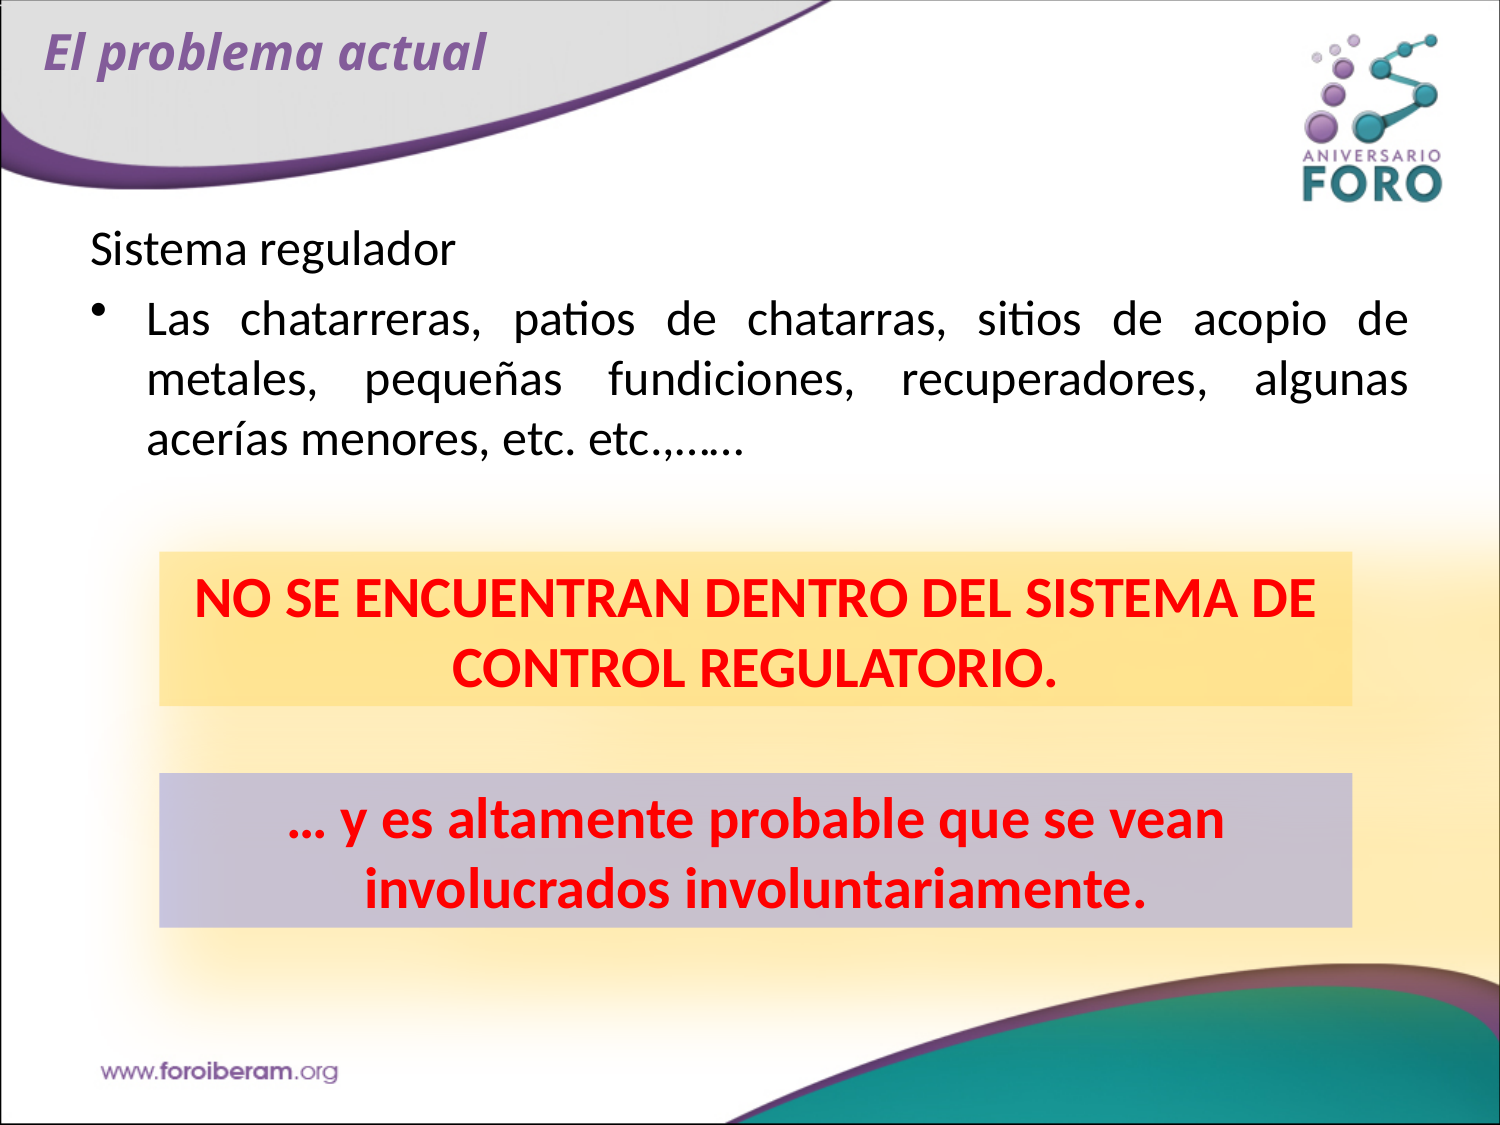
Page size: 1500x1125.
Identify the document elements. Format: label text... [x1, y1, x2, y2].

text_box [112, 509, 1426, 951]
text_box NO SE ENCUENTRAN DENTRO DEL SISTEMA DE CONTROL REGULATORIO. [159, 551, 1353, 707]
picture [0, 0, 1500, 1125]
list Consultancy Meeting on the Establishment of an International Agreement on the Transboundary Movement of Scrap Metal Containing Radioactive Material (Junio 2010 - OIEA) [107, 500, 1426, 951]
text_box … y es altamente probable que se vean involucrados involuntariamente. [159, 773, 1353, 928]
title El problema actual [0, 0, 538, 162]
list Sistema regulador Las chatarreras, patios de chatarras, sitios de acopio de metales, pequeñas fundiciones, recuperadores, algunas acerías menores, etc. etc.,…… [74, 207, 1426, 951]
